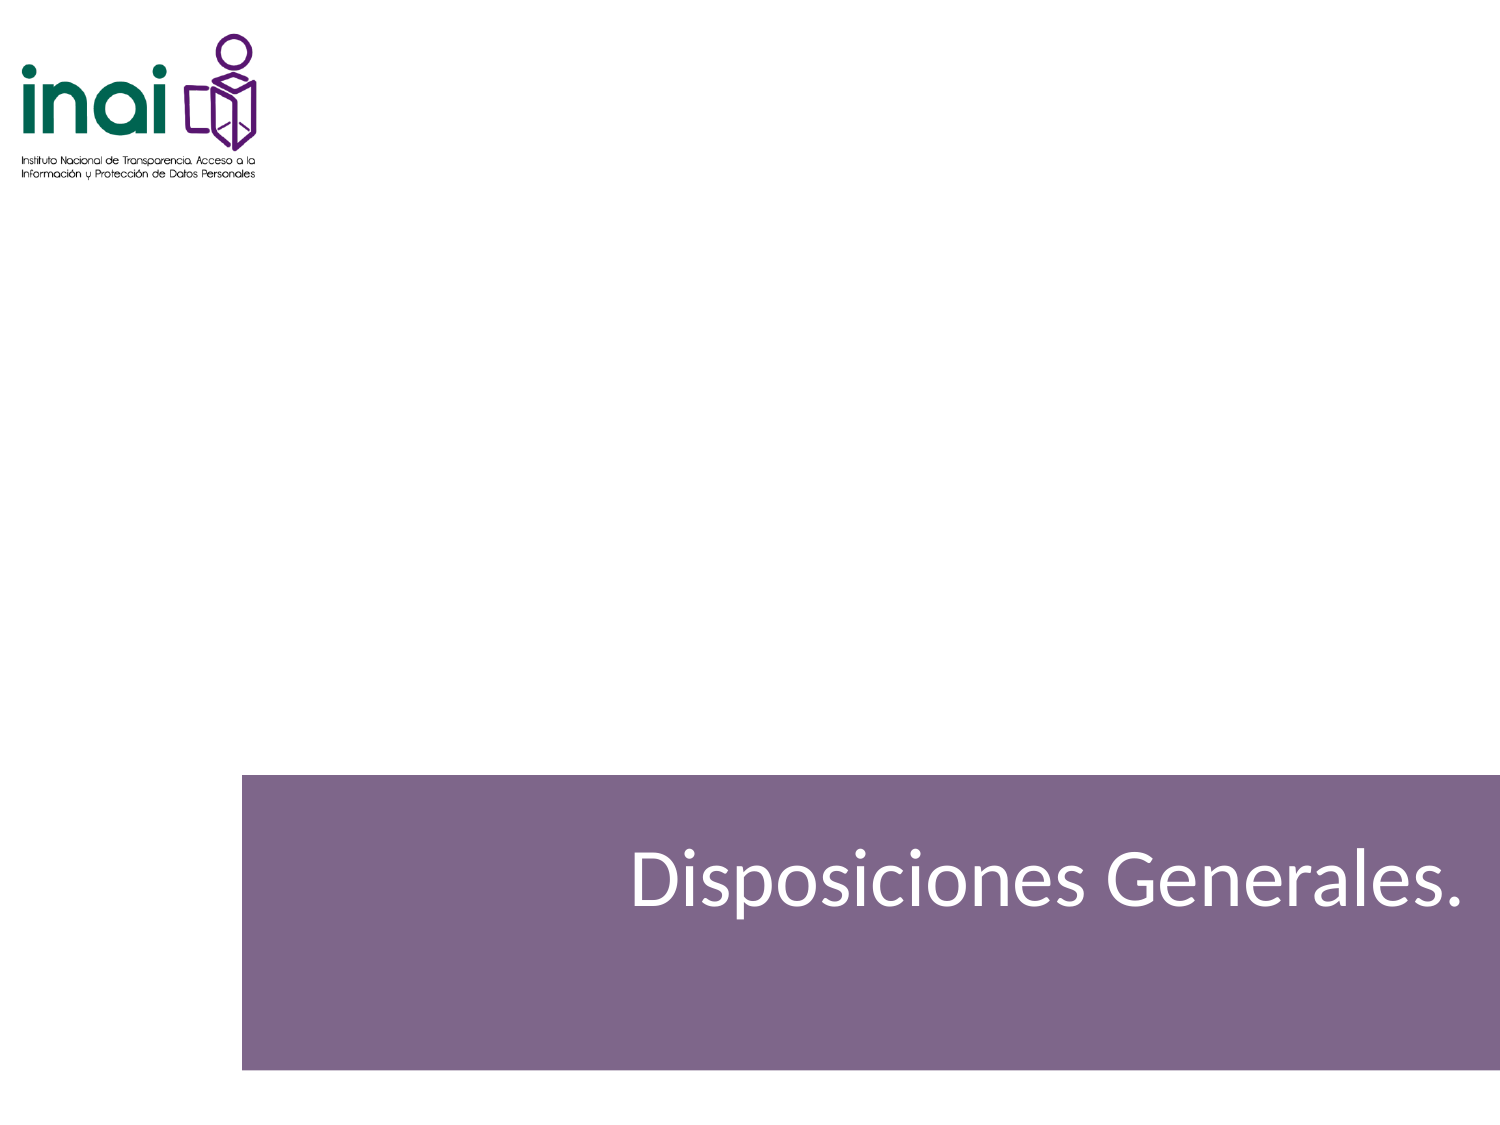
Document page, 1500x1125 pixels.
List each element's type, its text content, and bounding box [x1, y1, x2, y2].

picture [0, 0, 278, 215]
text_box Disposiciones Generales. [240, 773, 1500, 1072]
text_box [0, 0, 1500, 1125]
